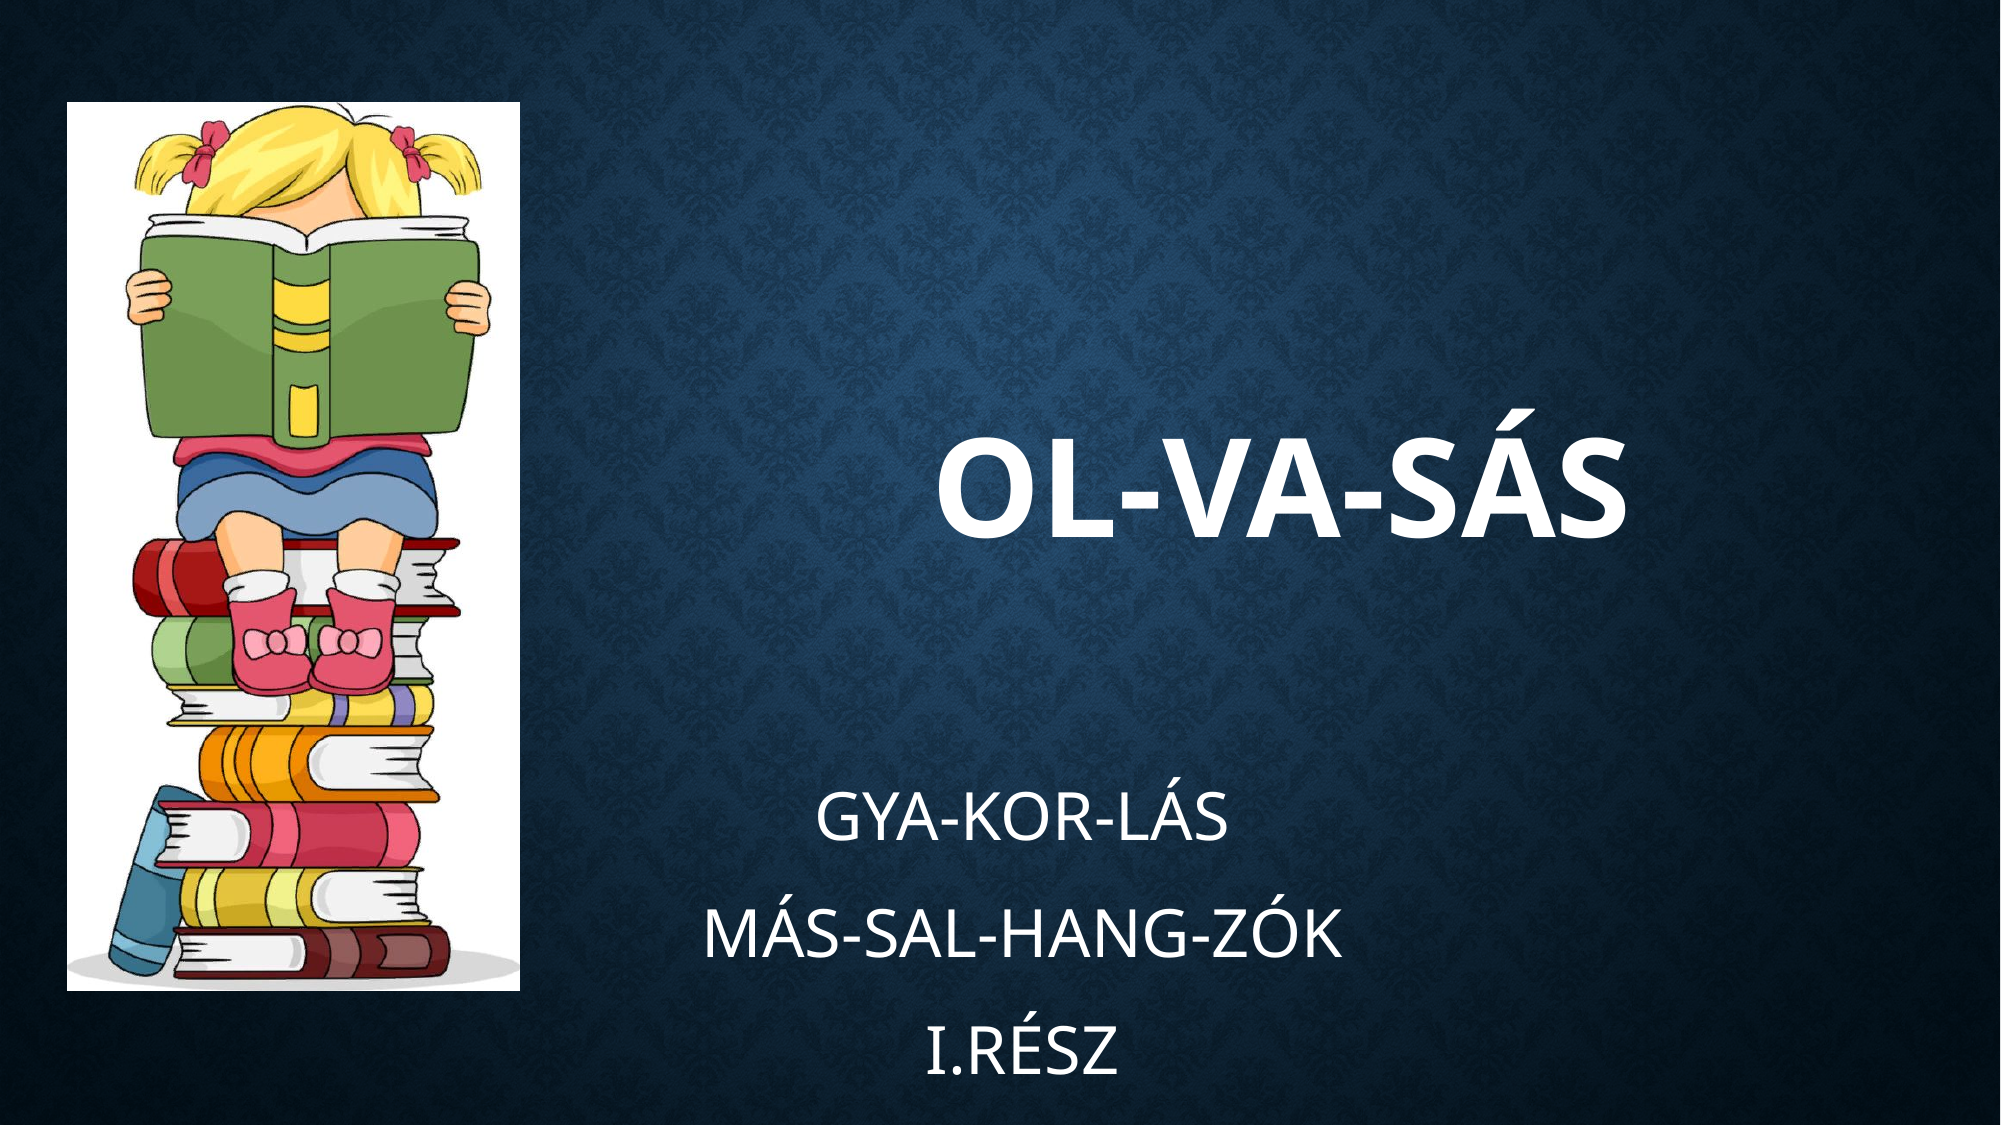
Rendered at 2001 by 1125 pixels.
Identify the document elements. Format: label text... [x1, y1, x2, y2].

title Ol-va-sás [543, 182, 2000, 575]
subtitle GYA-KOR-LÁS MÁS-SAL-HANG-ZÓK I.RÉSZ [261, 750, 1784, 1107]
picture [67, 102, 521, 991]
